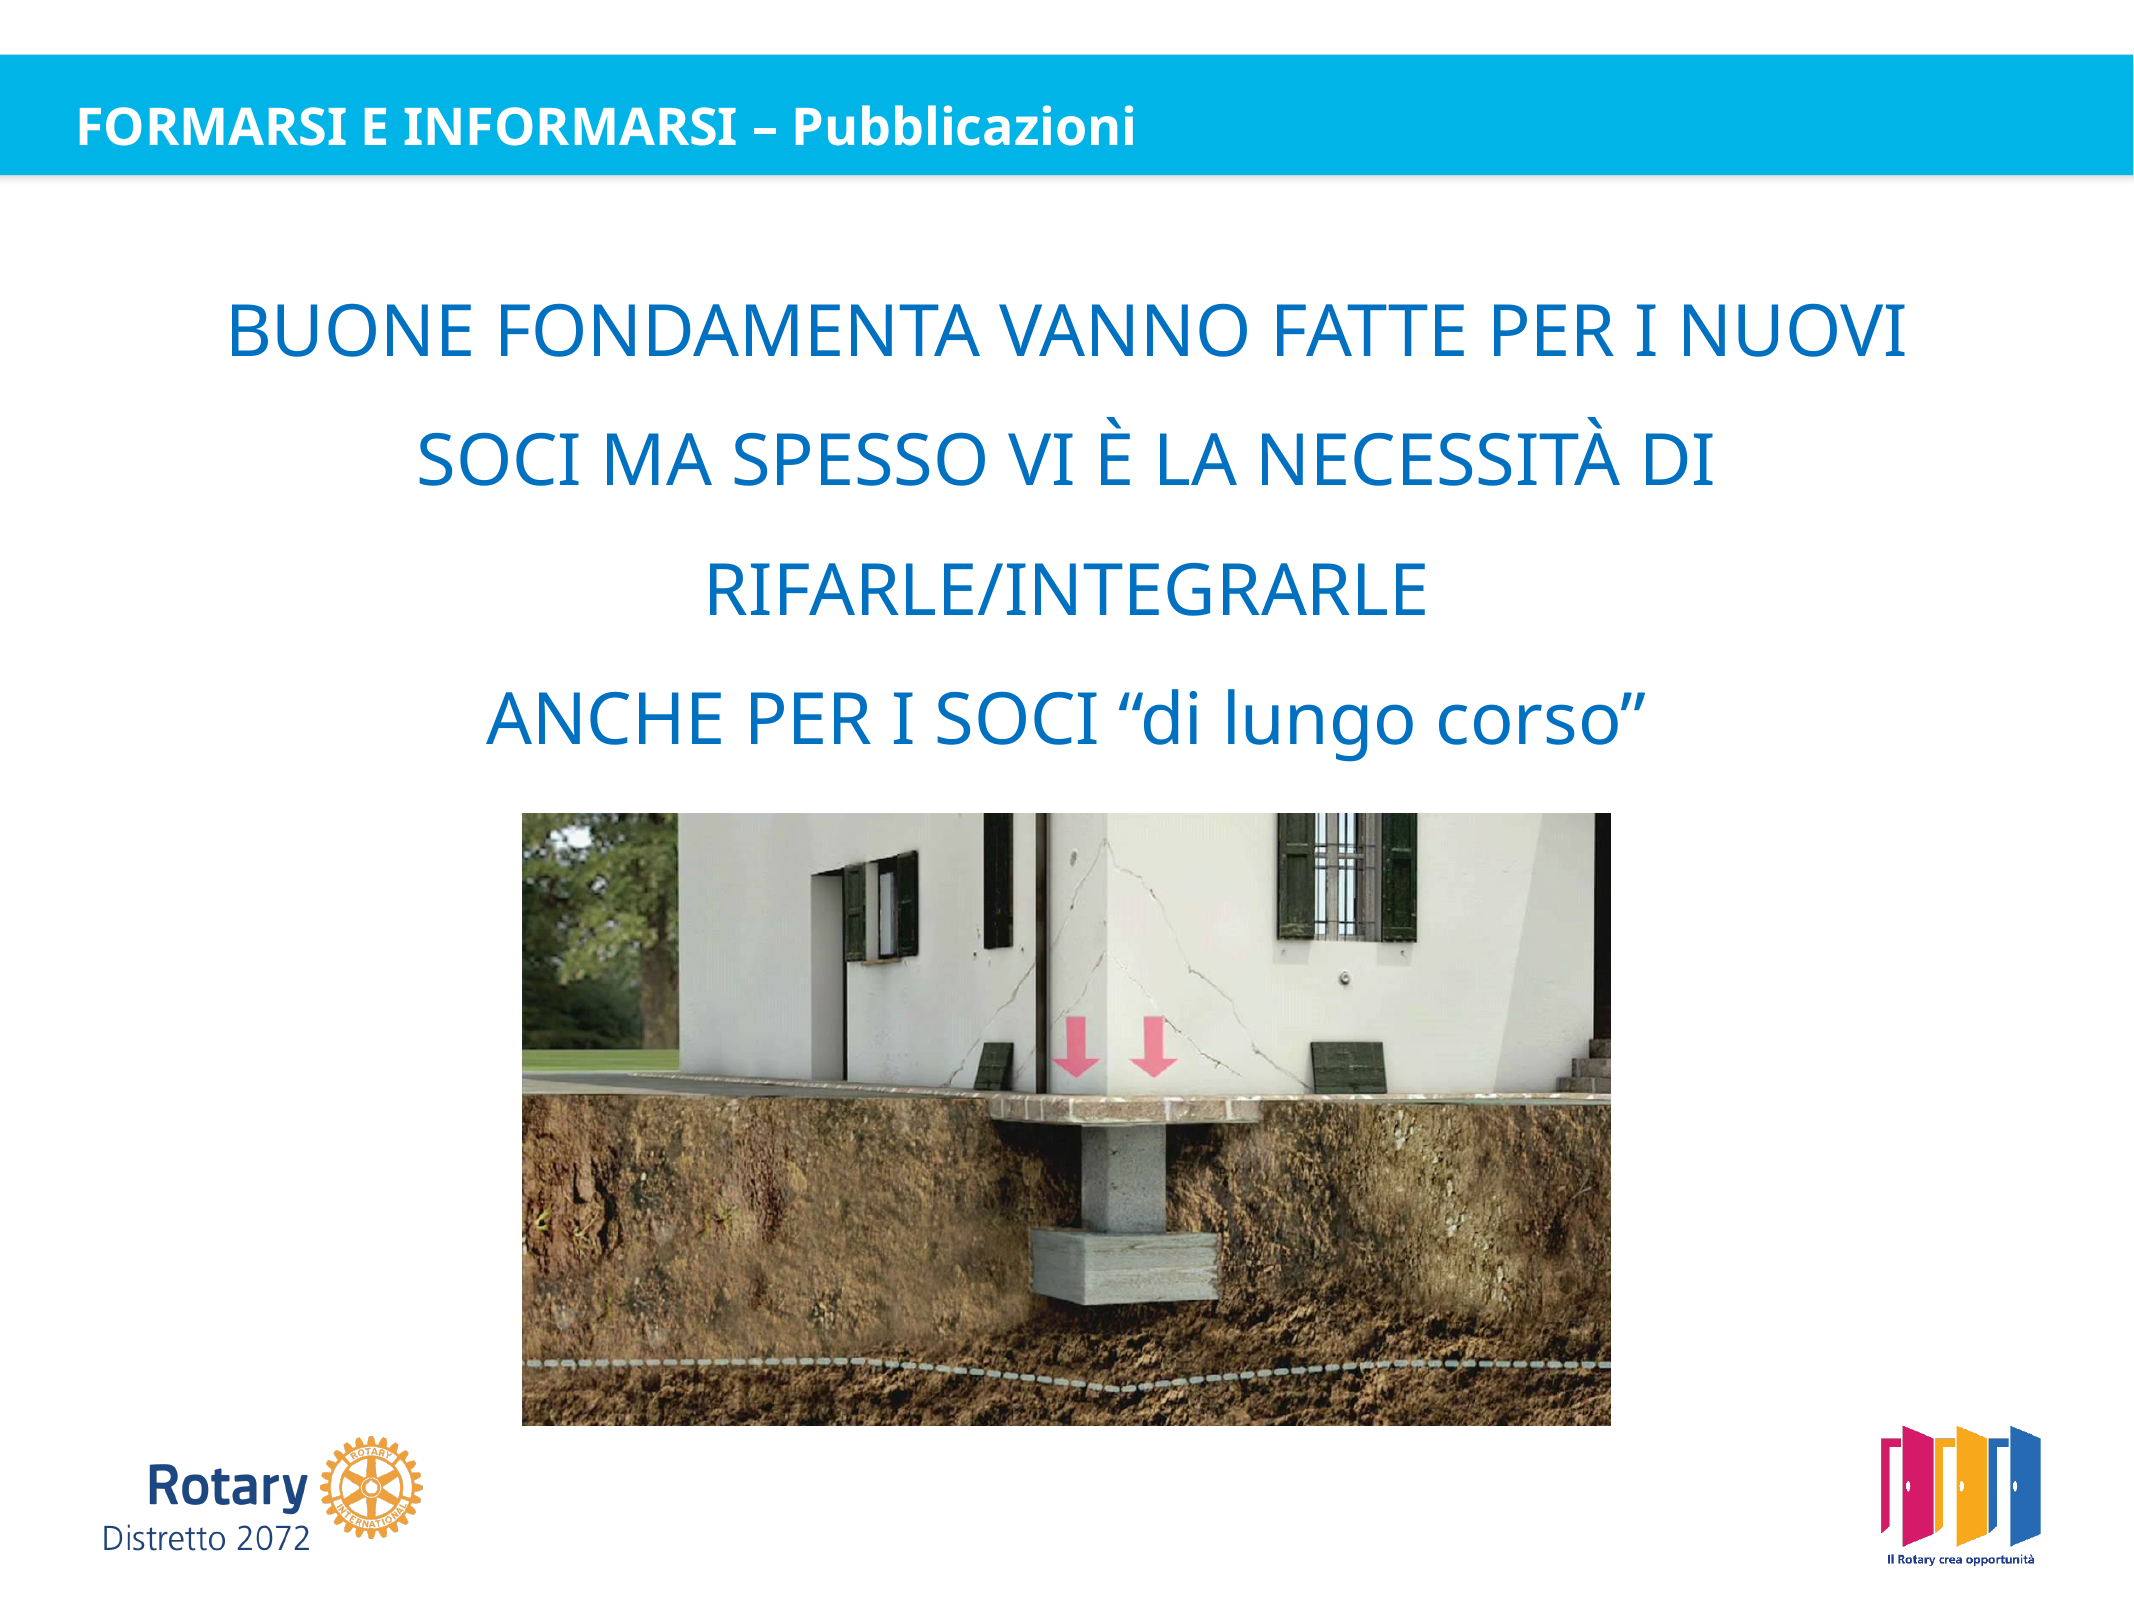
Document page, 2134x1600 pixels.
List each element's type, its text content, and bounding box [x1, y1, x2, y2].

picture [92, 1429, 430, 1569]
title FORMARSI E INFORMARSI – Pubblicazioni [74, 74, 1433, 176]
text_box [0, 54, 2134, 176]
text_box BUONE FONDAMENTA VANNO FATTE PER I NUOVI SOCI MA SPESSO VI È LA NECESSITÀ DI RIFARLE/INTEGRARLE ANCHE PER I SOCI “di lungo corso” [159, 228, 1974, 768]
picture [522, 813, 1612, 1427]
picture [1881, 1425, 2041, 1566]
